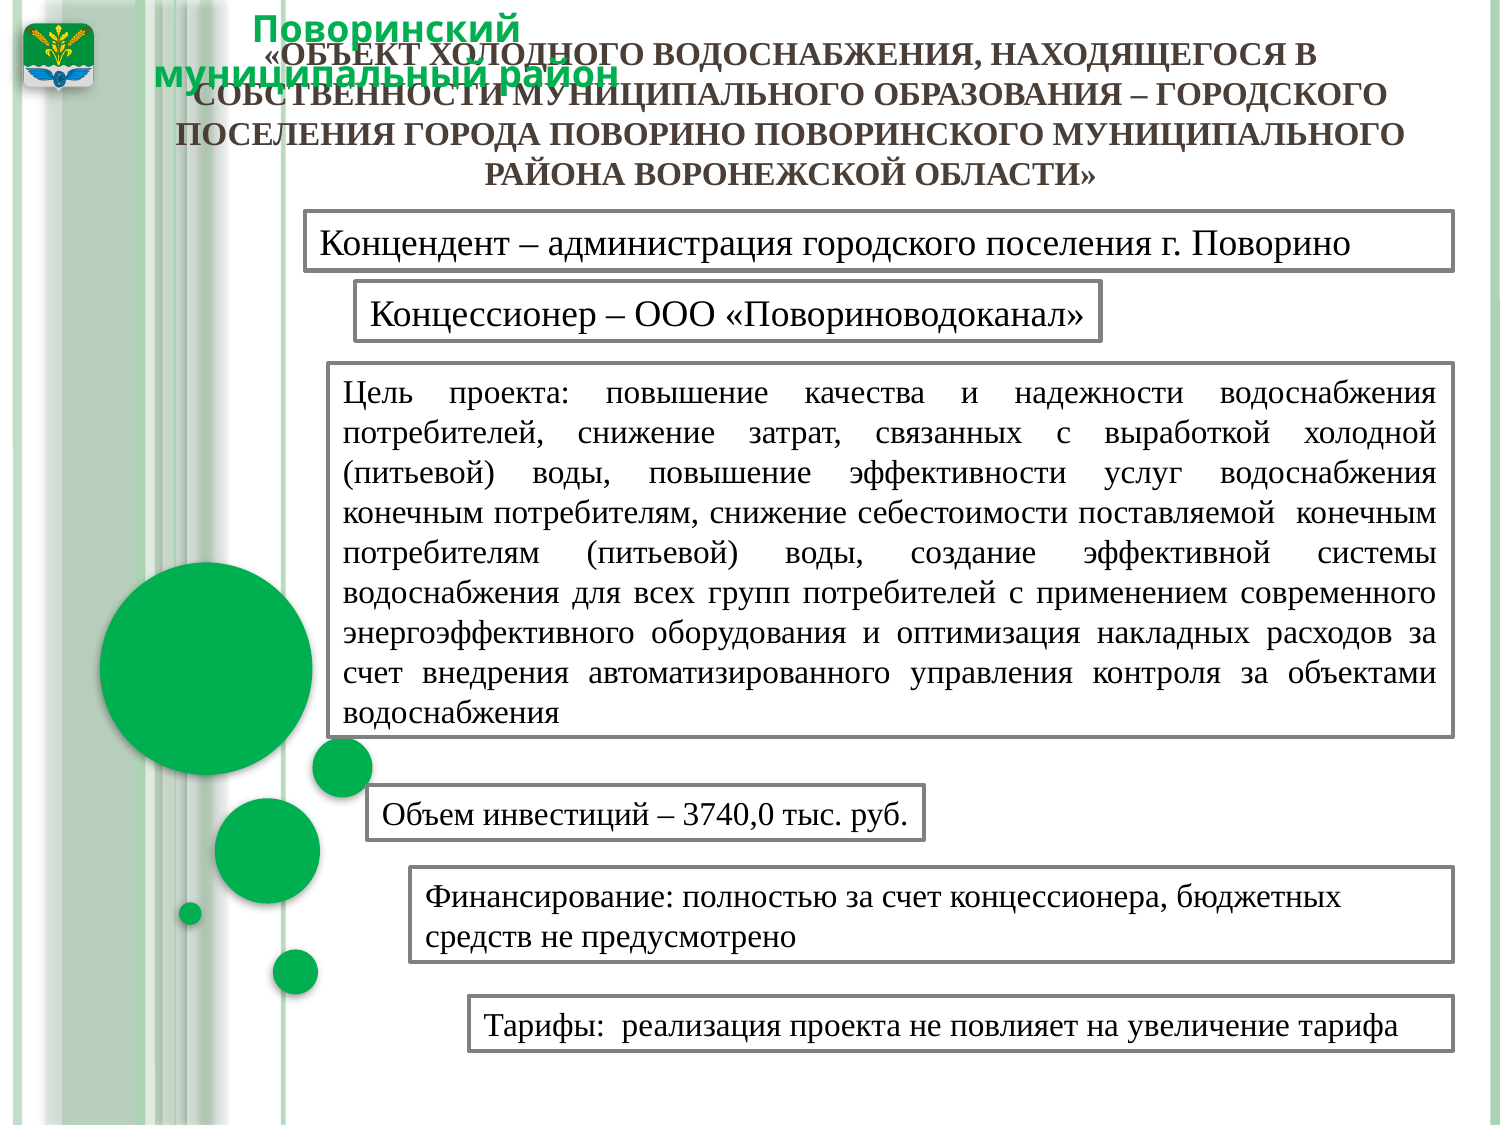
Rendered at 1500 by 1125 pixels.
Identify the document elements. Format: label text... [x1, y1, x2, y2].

text_box Поворинский муниципальный район [70, 0, 704, 103]
text_box Тарифы: реализация проекта не повлияет на увеличение тарифа [467, 994, 1455, 1053]
text_box Концендент – администрация городского поселения г. Поворино [303, 209, 1455, 273]
text_box Объем инвестиций – 3740,0 тыс. руб. [365, 783, 926, 842]
text_box Цель проекта: повышение качества и надежности водоснабжения потребителей, снижение затрат, связанных с выработкой холодной (питьевой) воды, повышение эффективности услуг водоснабжения конечным потребителям, снижение себестоимости поставляемой конечным потребителям (питьевой) воды, создание эффективной системы водоснабжения для всех групп потребителей с применением современного энергоэффективного оборудования и оптимизация накладных расходов за счет внедрения автоматизированного управления контроля за объектами водоснабжения [326, 361, 1455, 739]
text_box Концессионер – ООО «Повориноводоканал» [353, 279, 1103, 343]
text_box Финансирование: полностью за счет концессионера, бюджетных средств не предусмотрено [408, 865, 1455, 964]
title «Объект холодного водоснабжения, находящегося в собственности муниципального образования – городского поселения города Поворино Поворинского муниципального района Воронежской области» [117, 58, 1465, 200]
picture [22, 22, 95, 94]
